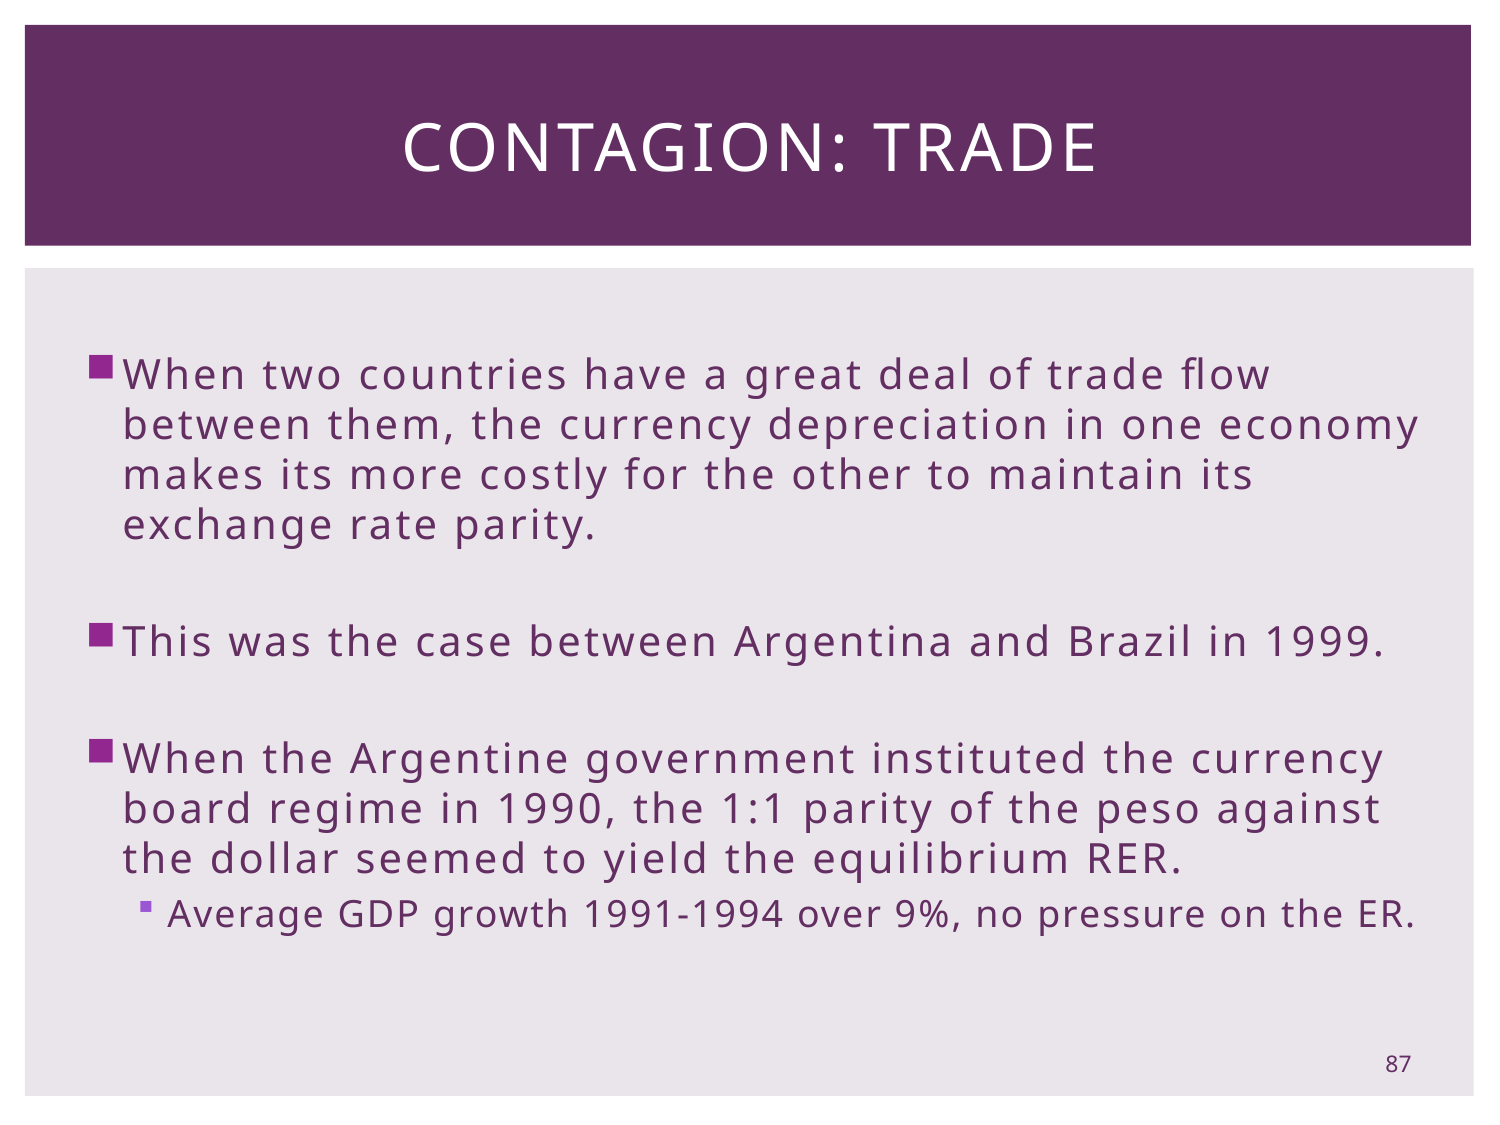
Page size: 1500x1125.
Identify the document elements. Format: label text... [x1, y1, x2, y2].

list When two countries have a great deal of trade flow between them, the currency depreciation in one economy makes its more costly for the other to maintain its exchange rate parity. This was the case between Argentina and Brazil in 1999. When the Argentine government instituted the currency board regime in 1990, the 1:1 parity of the peso against the dollar seemed to yield the equilibrium RER. Average GDP growth 1991-1994 over 9%, no pressure on the ER. [62, 281, 1442, 1005]
slide_number 87 [1349, 1041, 1448, 1089]
title Contagion: Trade [62, 58, 1438, 232]
